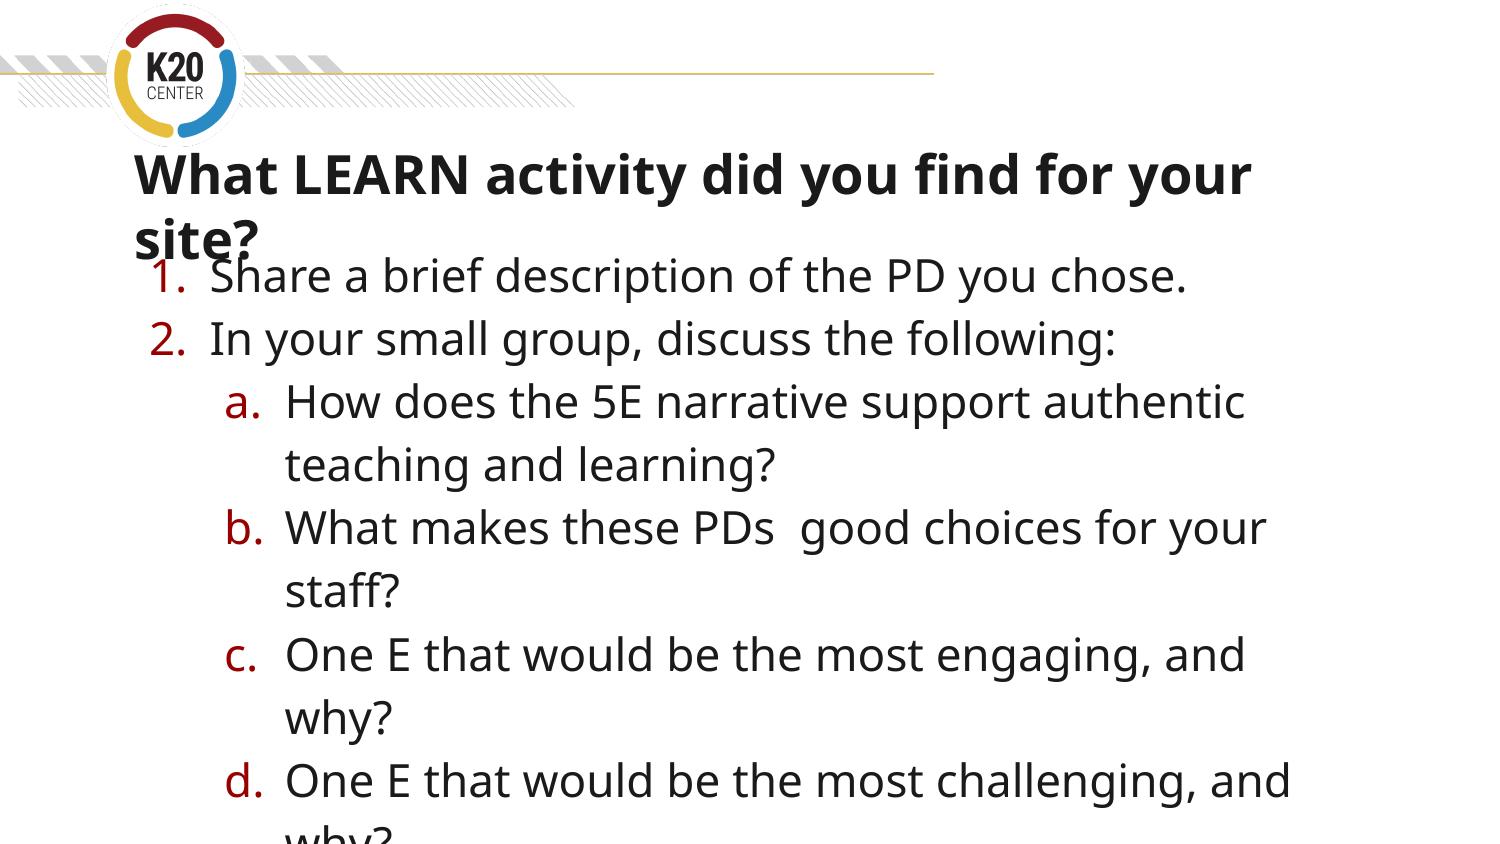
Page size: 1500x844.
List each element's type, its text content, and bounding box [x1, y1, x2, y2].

picture [0, 0, 934, 147]
title What LEARN activity did you find for your site? [119, 125, 1381, 214]
list Share a brief description of the PD you chose. In your small group, discuss the following: How does the 5E narrative support authentic teaching and learning? What makes these PDs good choices for your staff? One E that would be the most engaging, and why? One E that would be the most challenging, and why? [119, 222, 1381, 551]
